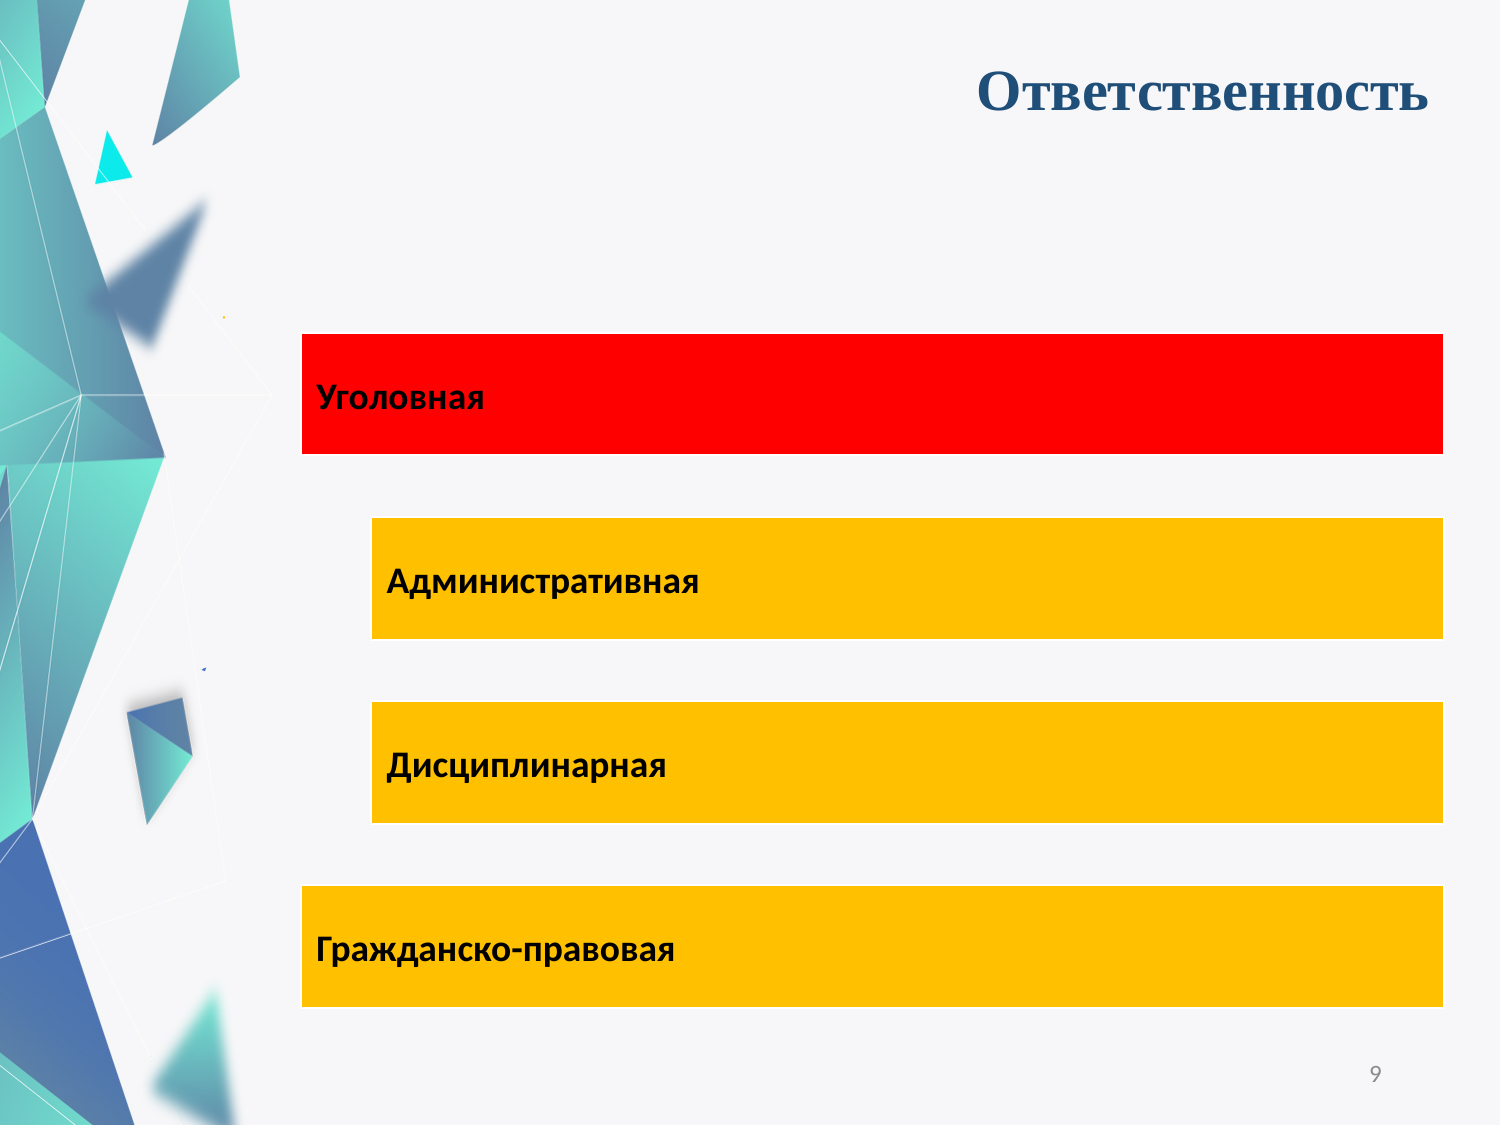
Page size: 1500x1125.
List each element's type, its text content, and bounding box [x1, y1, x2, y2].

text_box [199, 217, 1445, 1016]
text_box Ответственность [298, 44, 1459, 129]
slide_number 9 [1059, 1042, 1397, 1103]
picture [0, 0, 1500, 1125]
